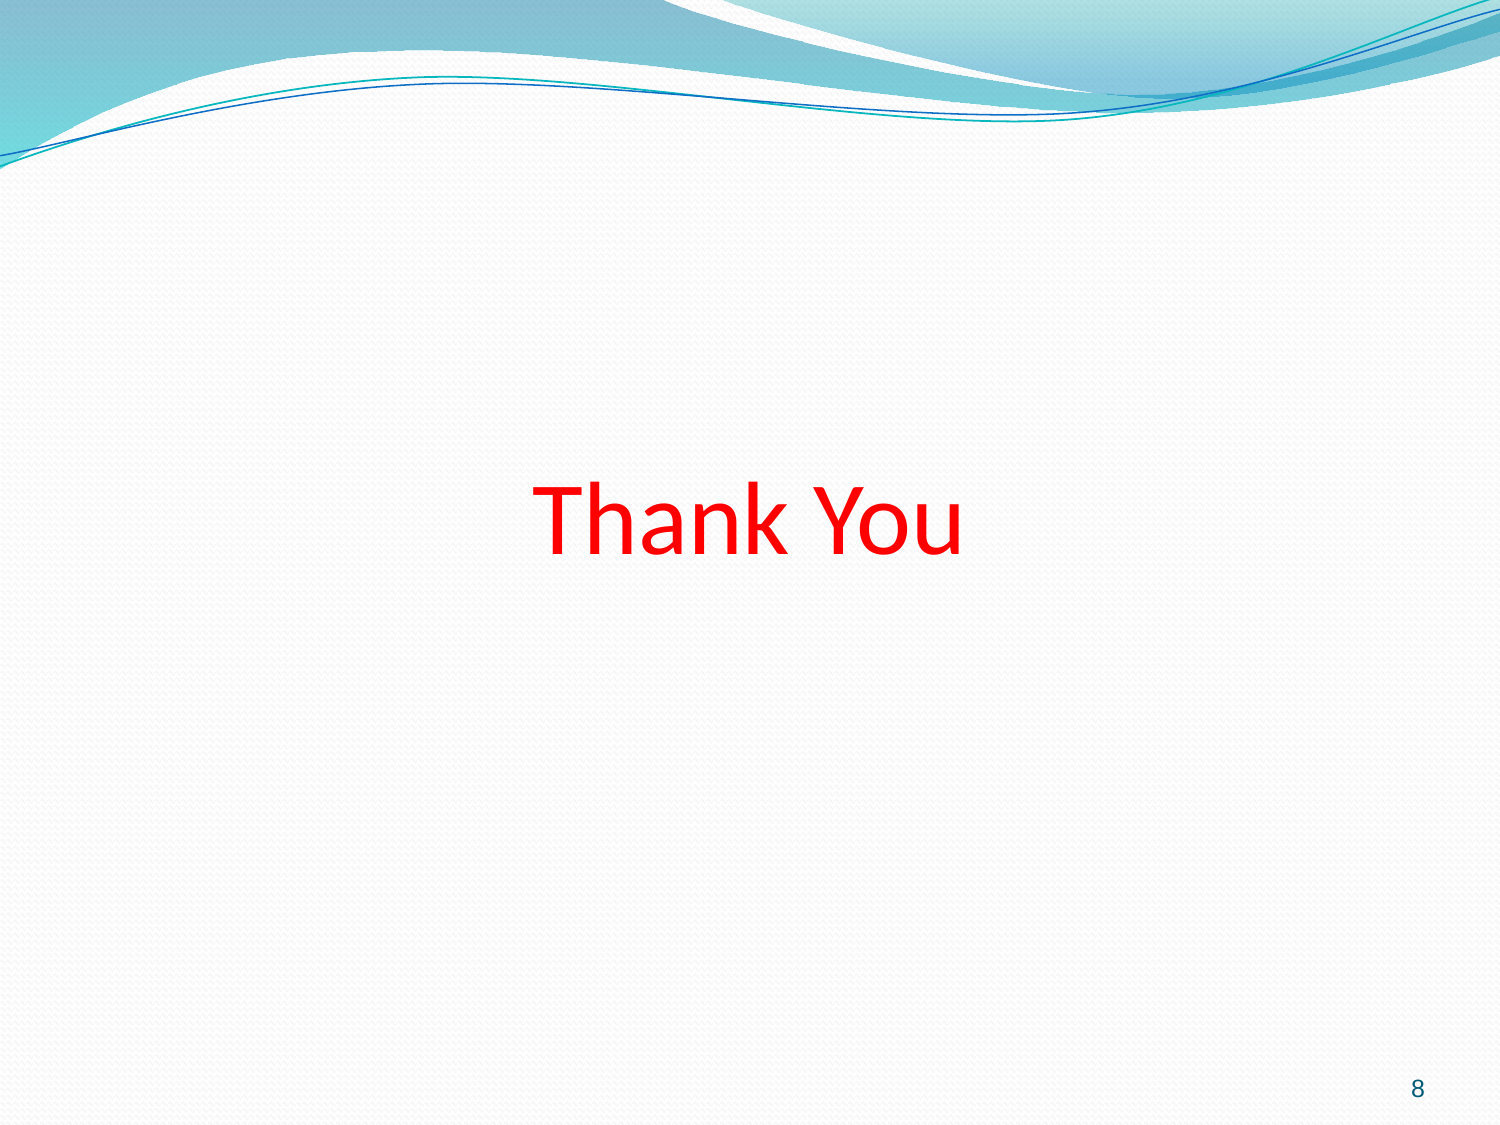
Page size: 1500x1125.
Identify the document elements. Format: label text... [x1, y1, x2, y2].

title Thank You [112, 387, 1388, 575]
slide_number 8 [1299, 1042, 1425, 1103]
